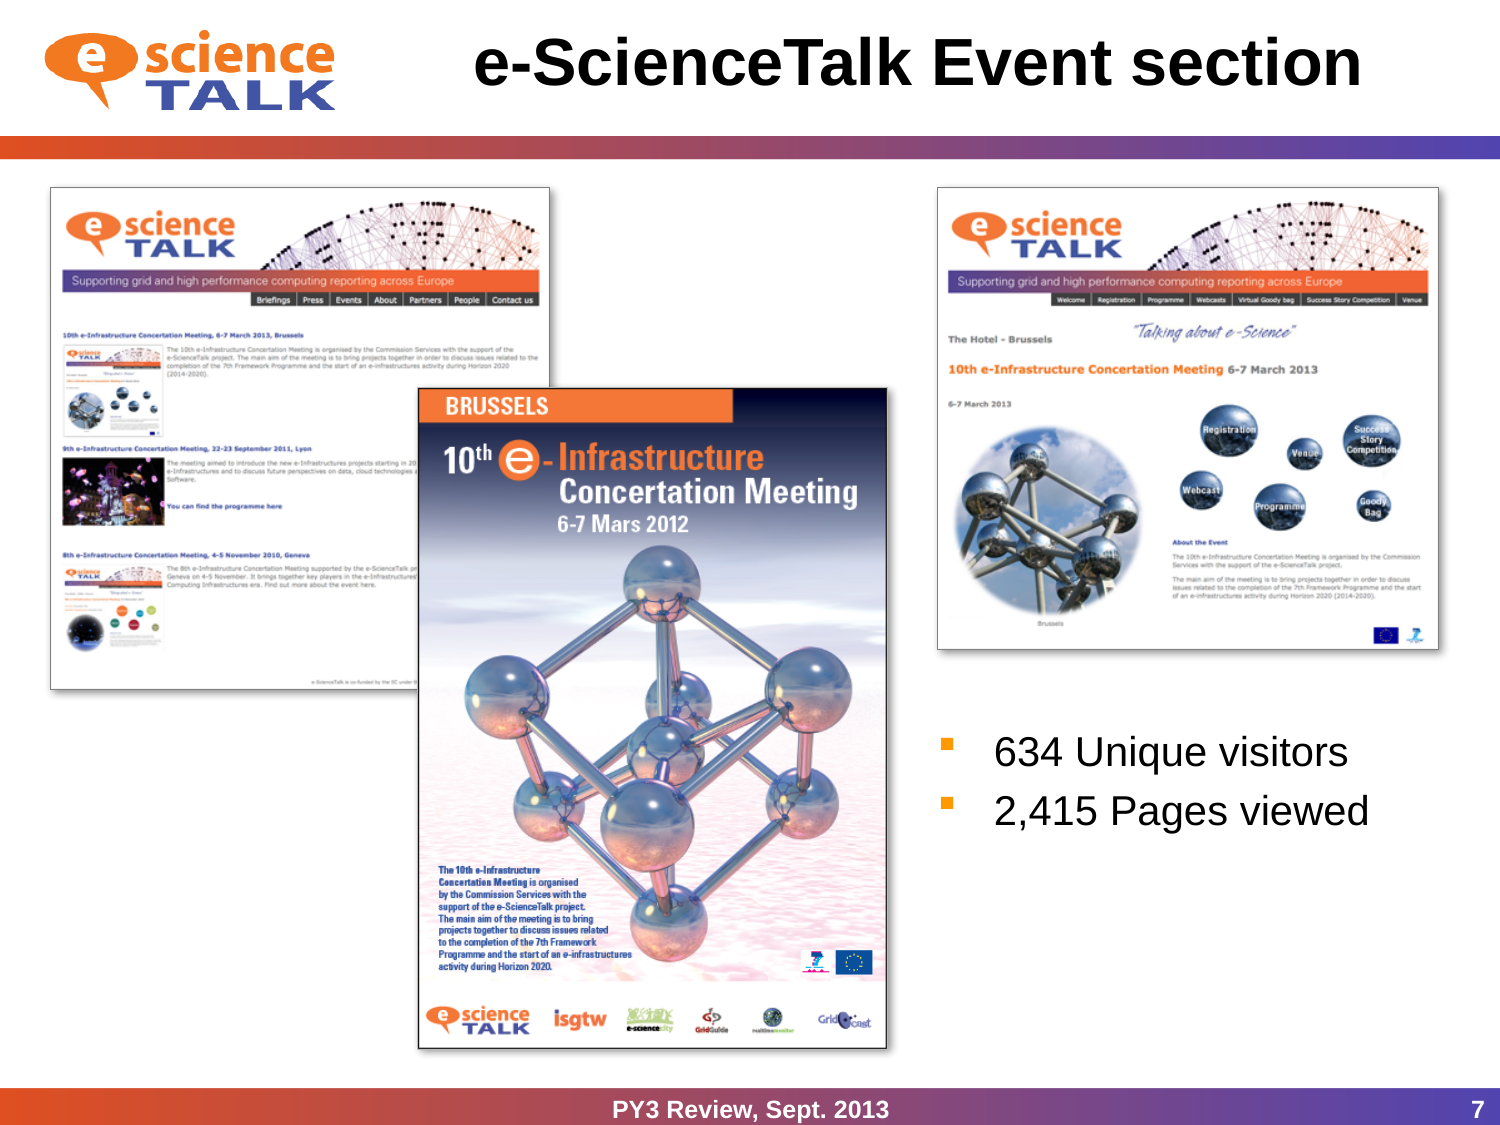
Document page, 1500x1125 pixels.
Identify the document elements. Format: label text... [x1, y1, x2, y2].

list 634 Unique visitors 2,415 Pages viewed [937, 725, 1438, 925]
slide_number 7 [1149, 1085, 1500, 1125]
footer PY3 Review, Sept. 2013 [513, 1085, 989, 1125]
title e-ScienceTalk Event section [337, 0, 1500, 119]
picture [0, 0, 1500, 1125]
